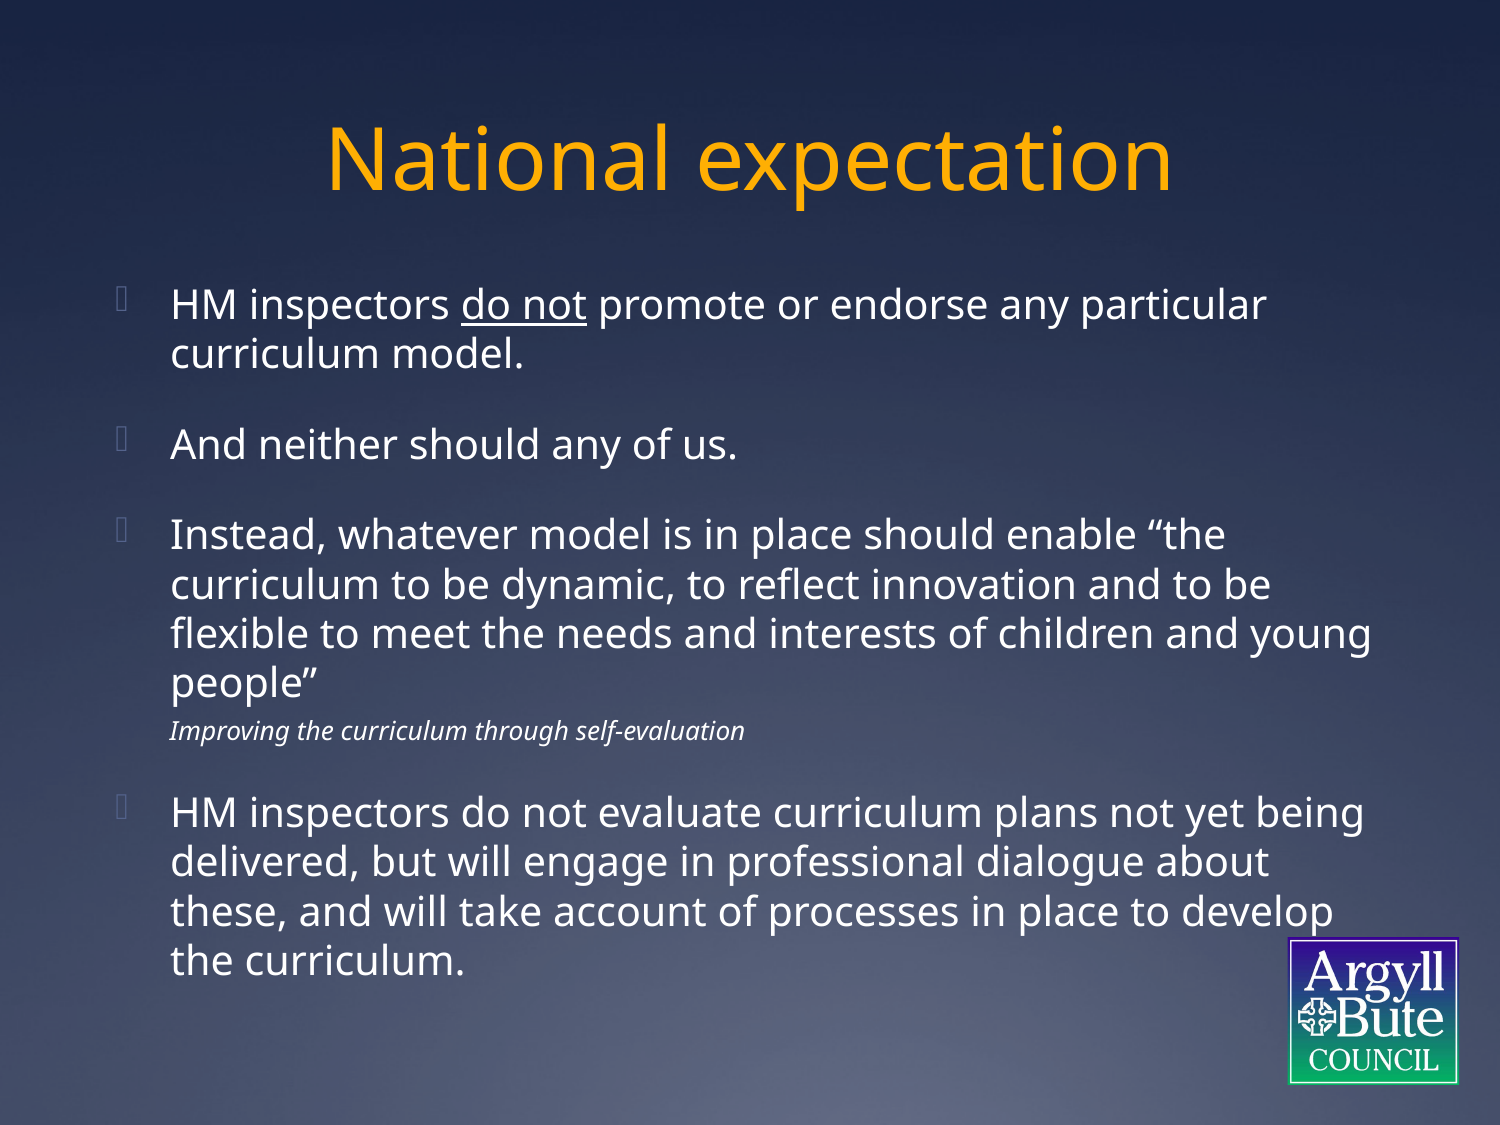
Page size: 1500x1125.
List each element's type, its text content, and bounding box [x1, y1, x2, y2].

list HM inspectors do not promote or endorse any particular curriculum model. And neither should any of us. Instead, whatever model is in place should enable “the curriculum to be dynamic, to reflect innovation and to be flexible to meet the needs and interests of children and young people” Improving the curriculum through self-evaluation HM inspectors do not evaluate curriculum plans not yet being delivered, but will engage in professional dialogue about these, and will take account of processes in place to develop the curriculum. [100, 270, 1400, 999]
title National expectation [100, 95, 1400, 225]
picture [1286, 936, 1461, 1086]
